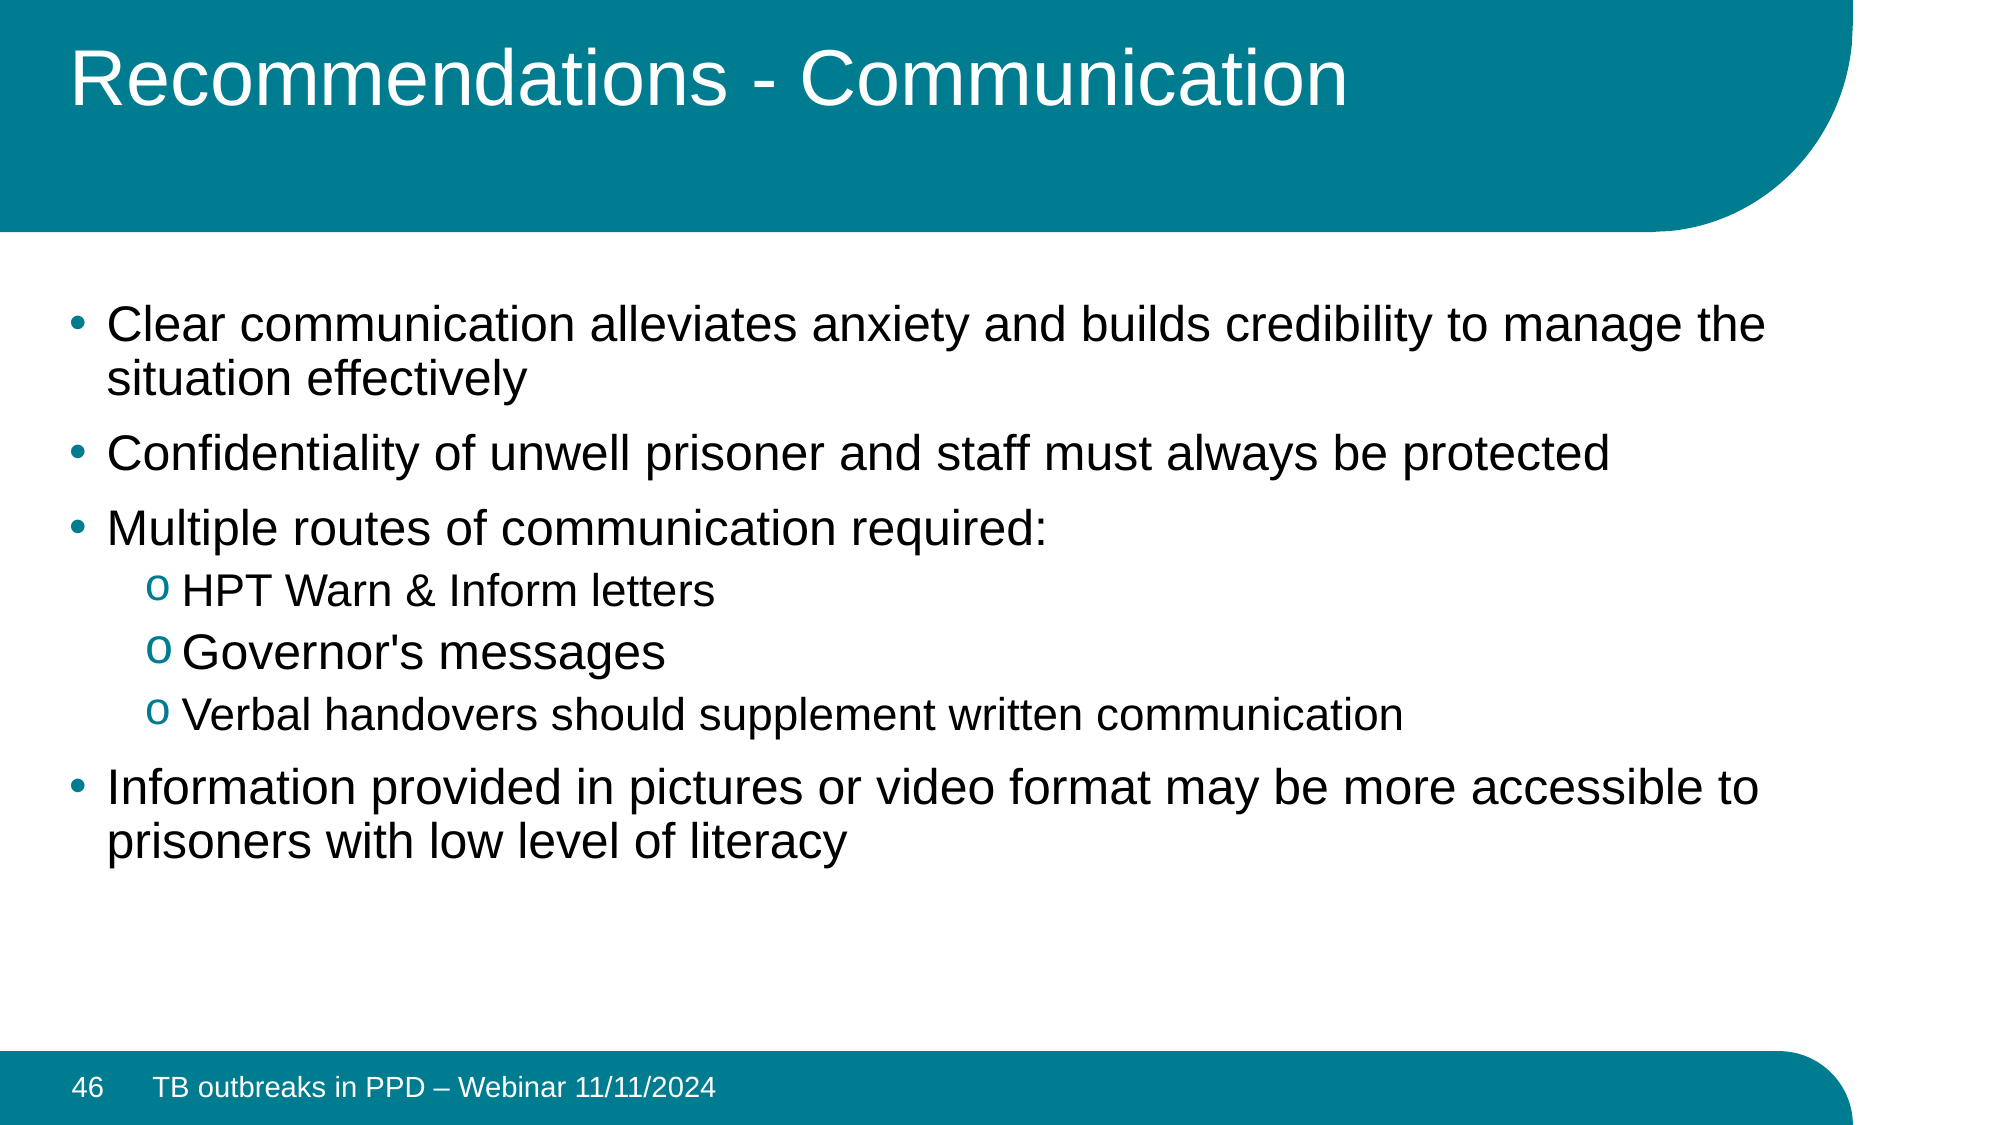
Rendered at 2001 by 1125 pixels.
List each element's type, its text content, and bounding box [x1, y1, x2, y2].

list Clear communication alleviates anxiety and builds credibility to manage the situation effectively Confidentiality of unwell prisoner and staff must always be protected Multiple routes of communication required: HPT Warn & Inform letters Governor's messages Verbal handovers should supplement written communication Information provided in pictures or video format may be more accessible to prisoners with low level of literacy [54, 291, 1879, 1005]
title Recommendations - Communication [54, 29, 1780, 189]
footer TB outbreaks in PPD – Webinar 11/11/2024 [137, 1056, 1780, 1116]
slide_number 46 [21, 1056, 120, 1117]
